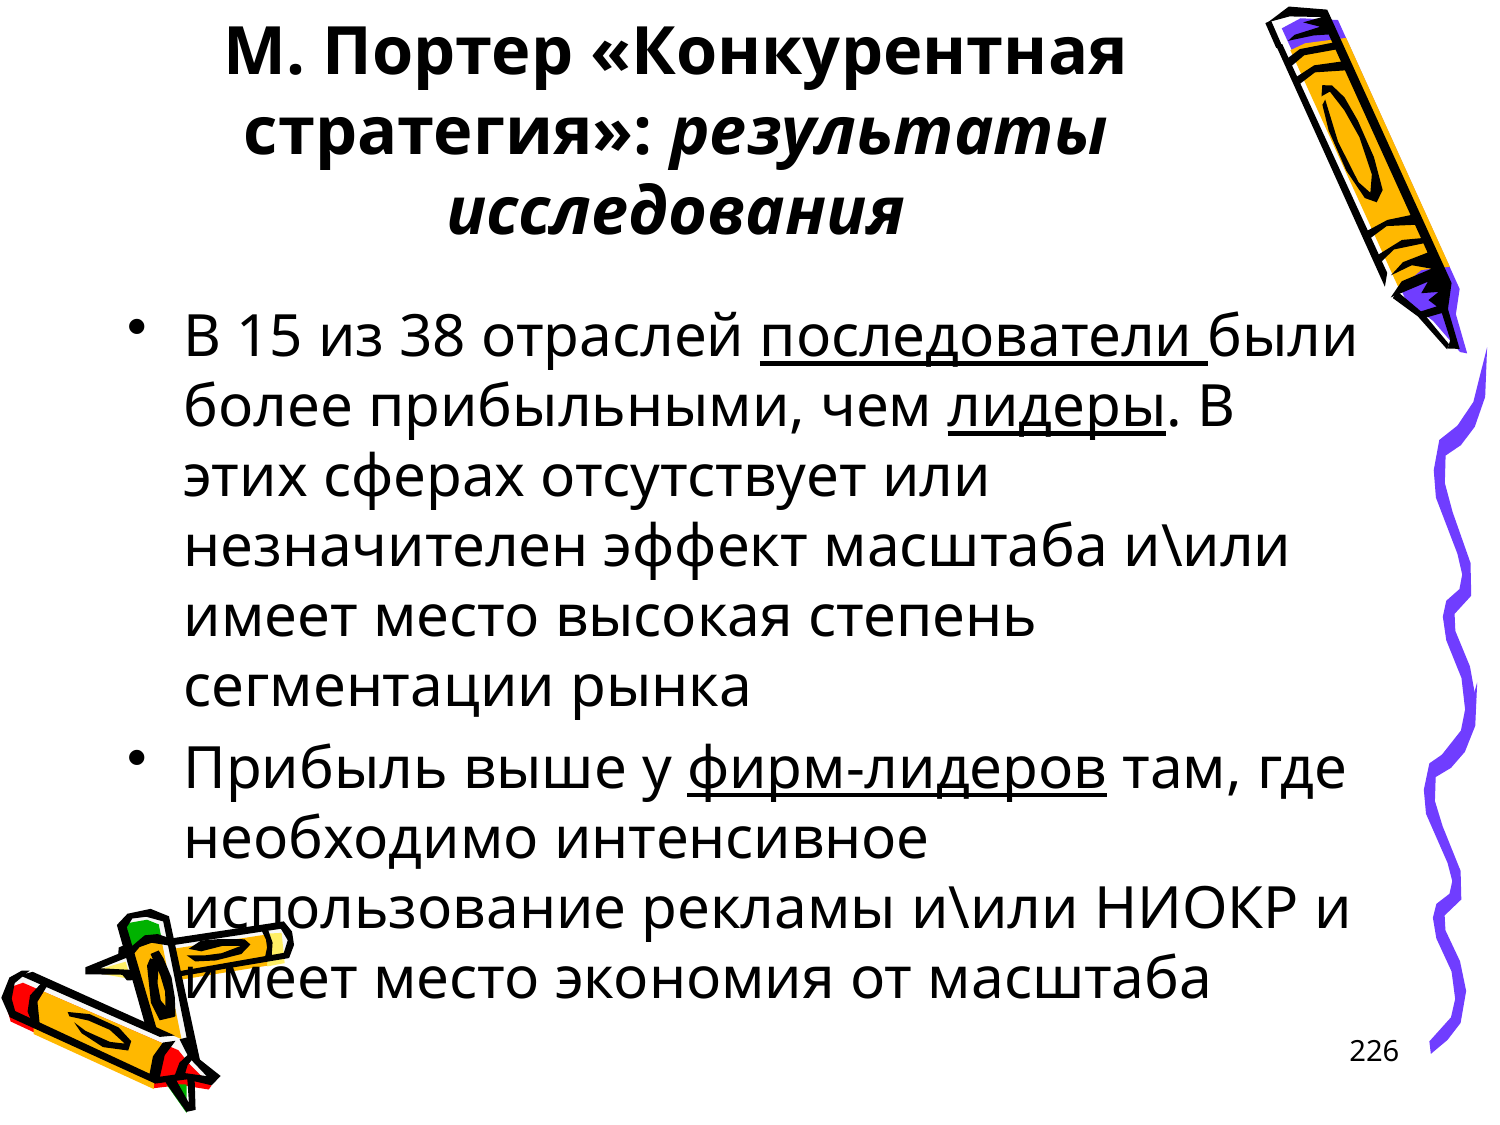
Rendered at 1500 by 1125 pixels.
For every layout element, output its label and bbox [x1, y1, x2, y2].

slide_number [1101, 1024, 1415, 1101]
title [112, 24, 1240, 256]
list [112, 290, 1375, 1047]
